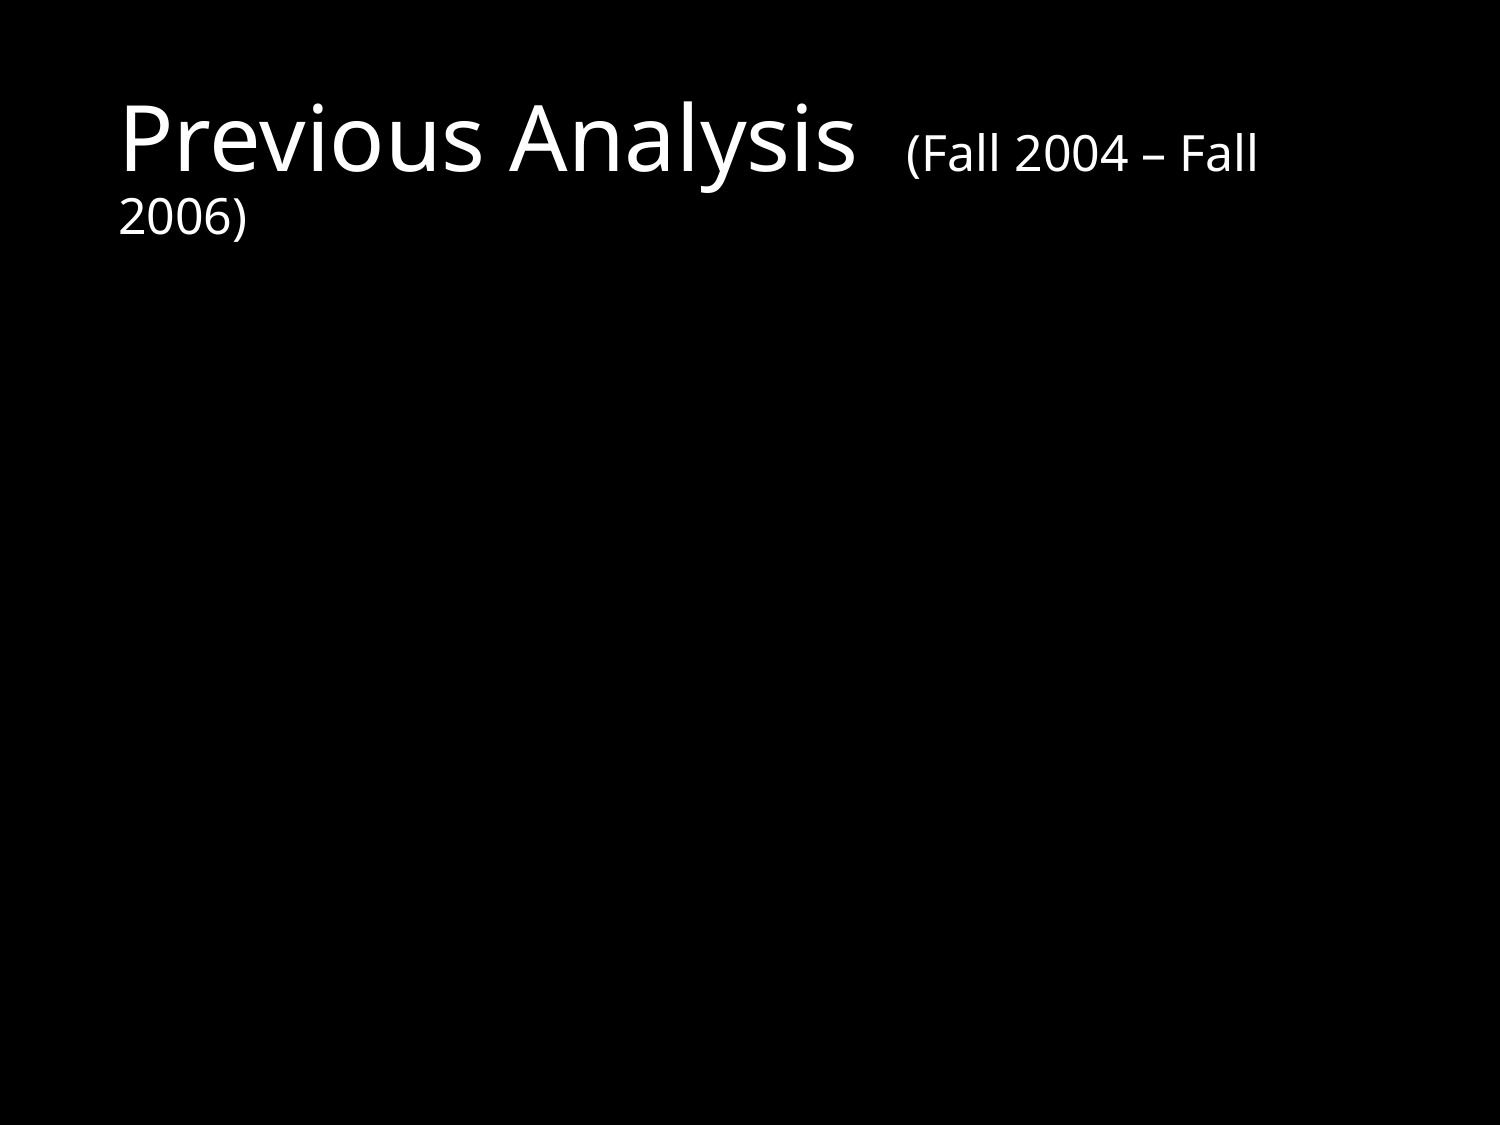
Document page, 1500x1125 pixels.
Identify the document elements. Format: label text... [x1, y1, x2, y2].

title Previous Analysis (Fall 2004 – Fall 2006) [103, 59, 1397, 278]
